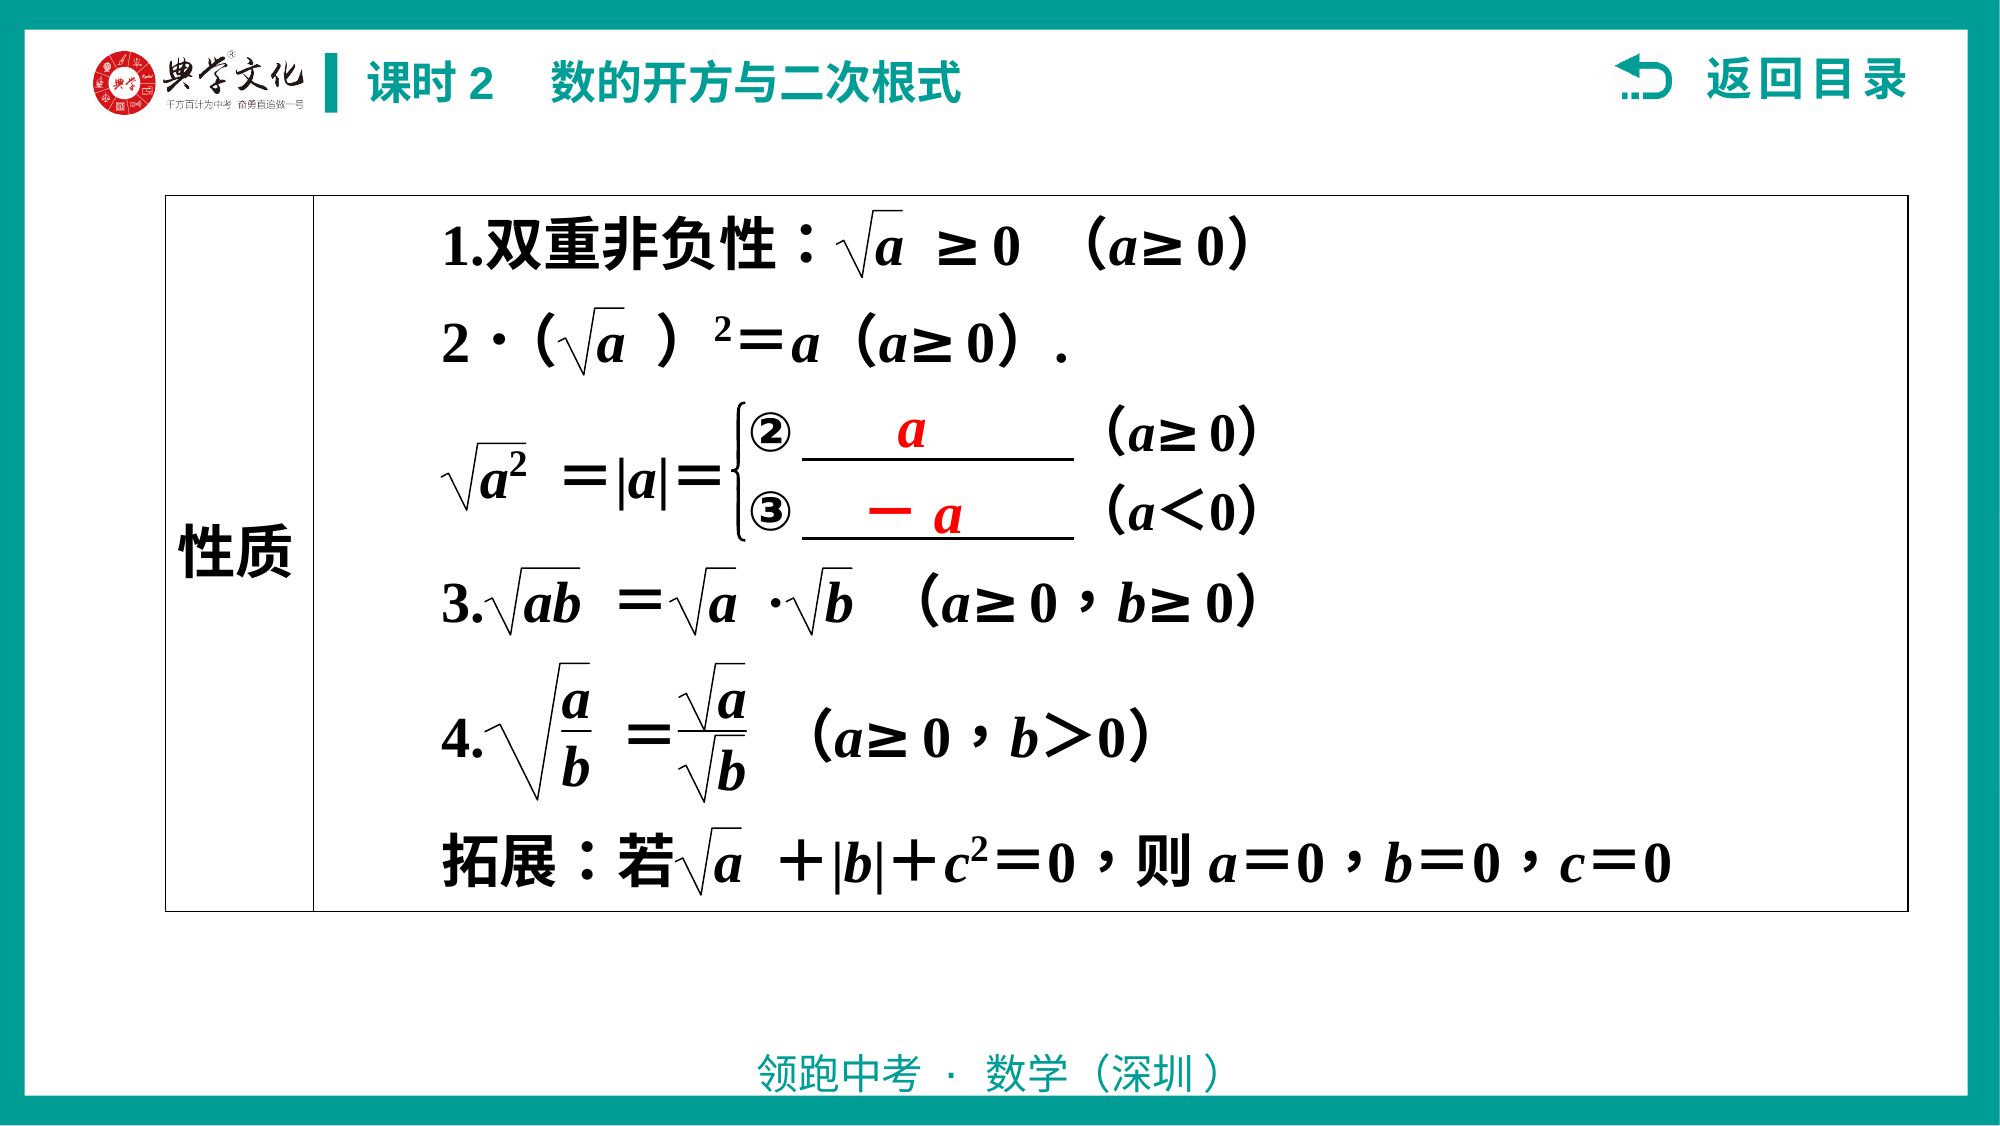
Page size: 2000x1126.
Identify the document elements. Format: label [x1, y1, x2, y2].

text_box [123, 194, 1948, 955]
picture [93, 50, 304, 115]
picture [1614, 53, 1672, 104]
